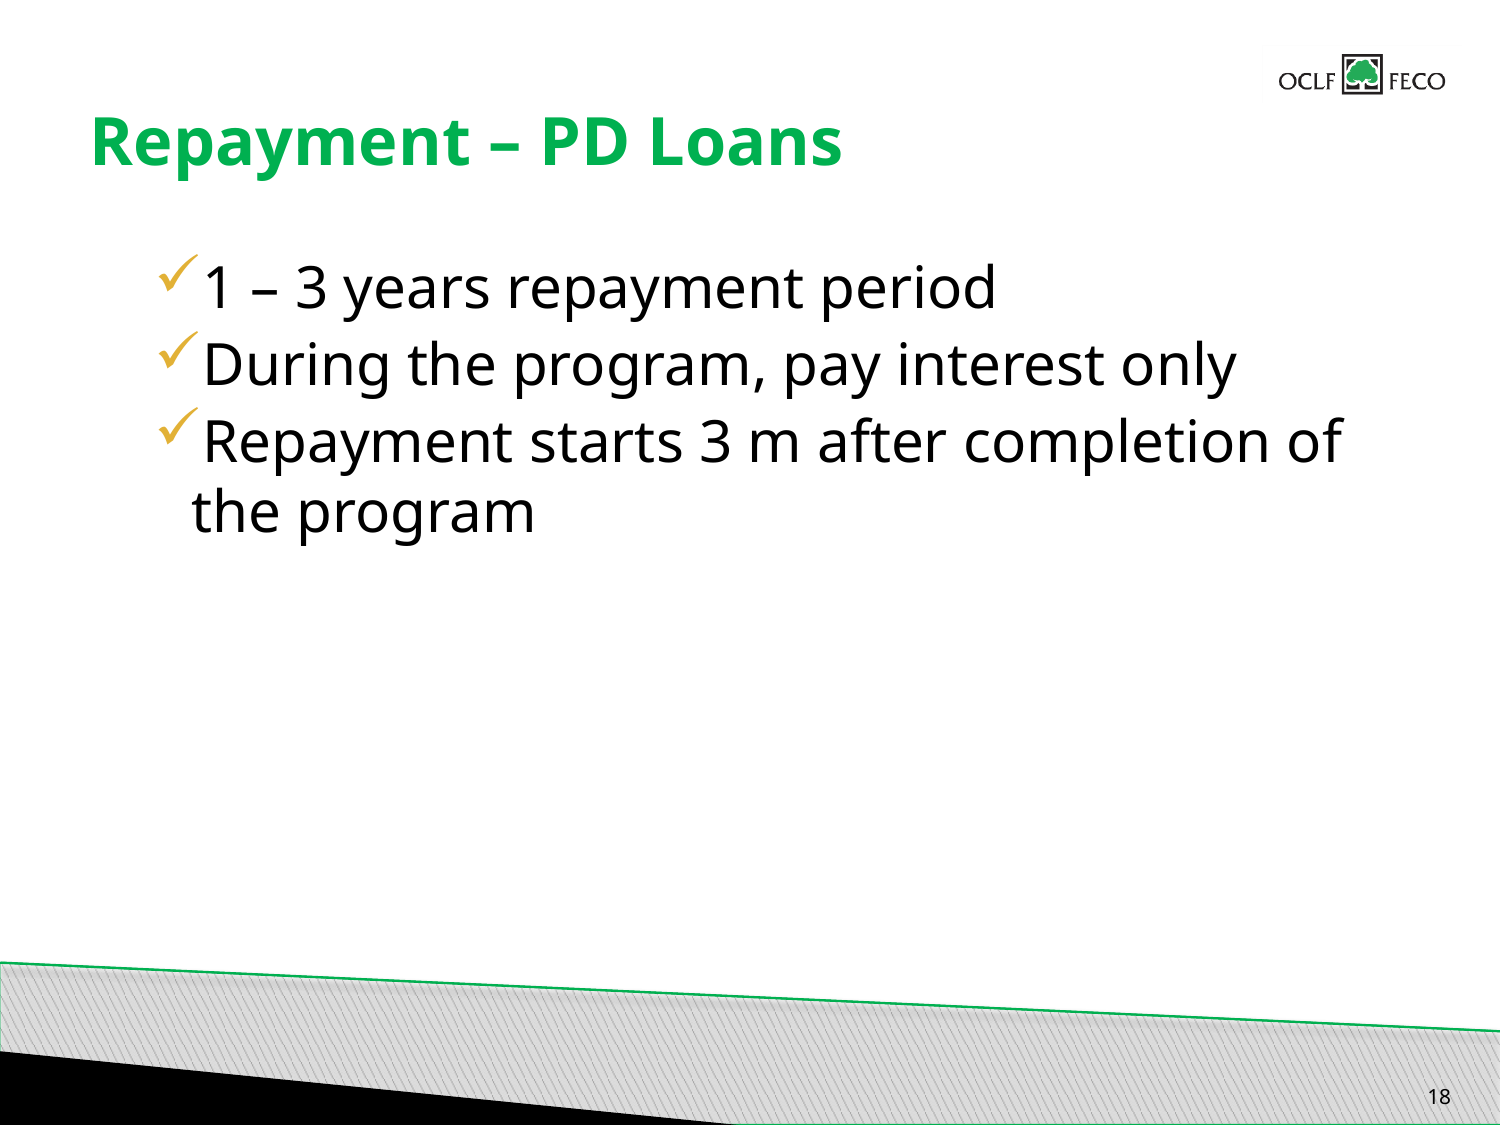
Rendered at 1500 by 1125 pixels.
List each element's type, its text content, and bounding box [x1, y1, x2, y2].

picture [1425, 45, 1462, 103]
list 1 – 3 years repayment period During the program, pay interest only Repayment starts 3 m after completion of the program [75, 243, 1425, 986]
slide_number 18 [1400, 1051, 1479, 1112]
title Repayment – PD Loans [75, 45, 1425, 233]
